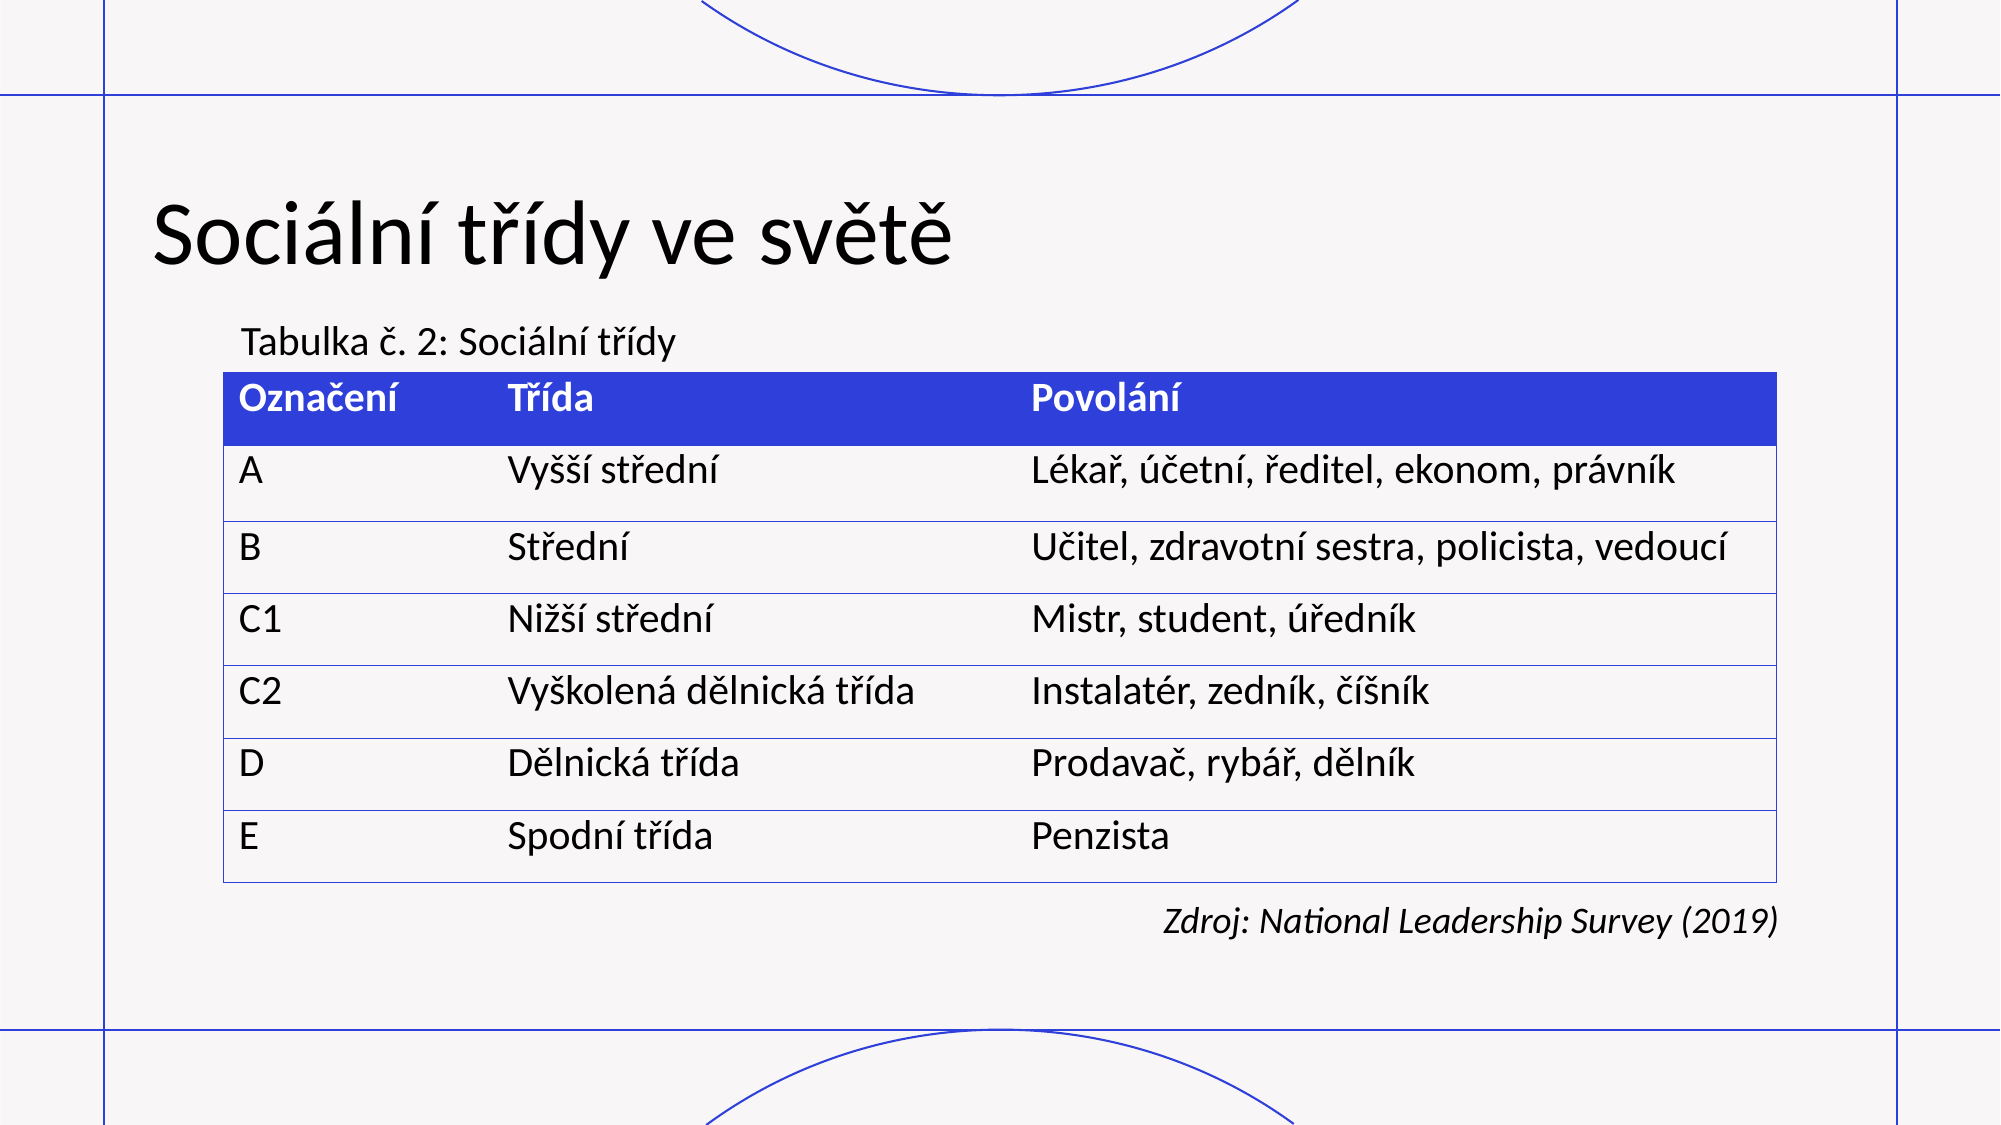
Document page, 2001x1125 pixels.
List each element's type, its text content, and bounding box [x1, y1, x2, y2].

table_cell B [224, 522, 493, 593]
title Sociální třídy ve světě [137, 119, 2000, 337]
table_cell Dělnická třída [493, 739, 1016, 810]
table_cell C2 [224, 666, 493, 738]
table_header Povolání [1016, 373, 1776, 445]
table_cell Penzista [1016, 811, 1776, 882]
table_cell Vyšší střední [493, 446, 1016, 521]
table_cell D [224, 739, 493, 810]
text_box Tabulka č. 2: Sociální třídy [226, 306, 692, 372]
table_cell Spodní třída [493, 811, 1016, 882]
table_cell Instalatér, zedník, číšník [1016, 666, 1776, 738]
table_cell Mistr, student, úředník [1016, 594, 1776, 665]
table_cell Učitel, zdravotní sestra, policista, vedoucí [1016, 522, 1776, 593]
table_cell E [224, 811, 493, 882]
table_cell Lékař, účetní, ředitel, ekonom, právník [1016, 446, 1776, 521]
table_cell Prodavač, rybář, dělník [1016, 739, 1776, 810]
table_cell Nižší střední [493, 594, 1016, 665]
table_cell Vyškolená dělnická třída [493, 666, 1016, 738]
table_cell C1 [224, 594, 493, 665]
table_cell Střední [493, 522, 1016, 593]
table_cell A [224, 446, 493, 521]
table_header Označení [224, 373, 493, 445]
text_box Zdroj: National Leadership Survey (2019) [1148, 888, 2000, 949]
table_header Třída [493, 373, 1016, 445]
